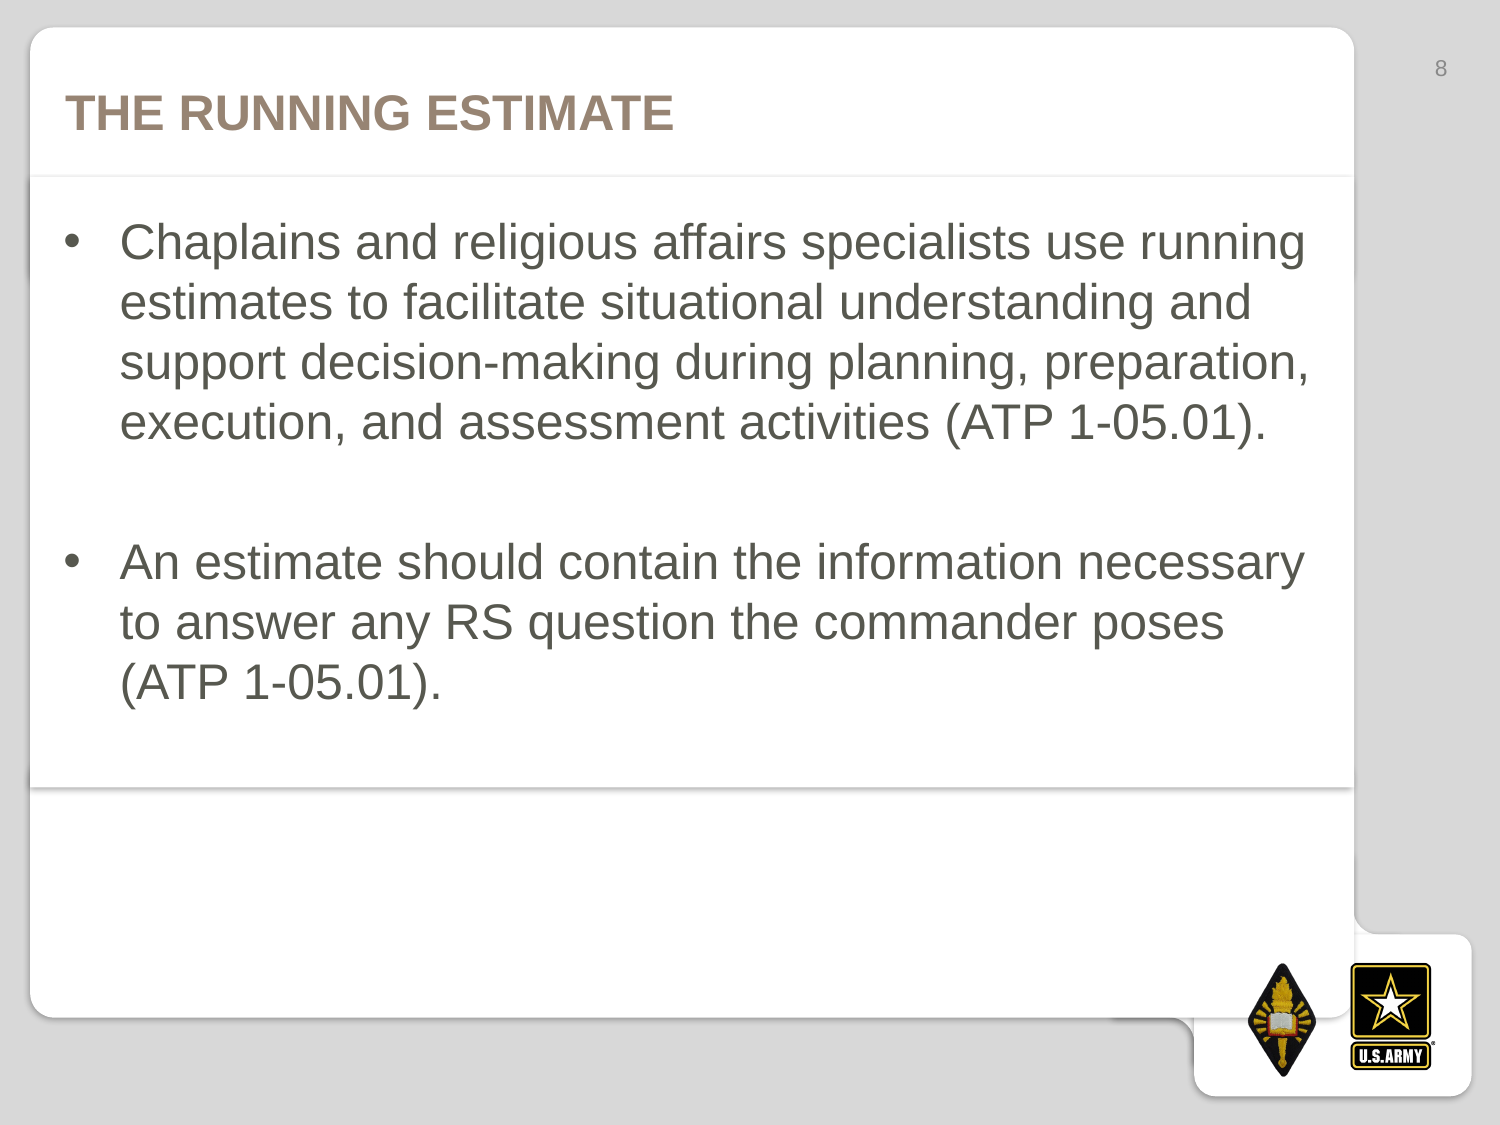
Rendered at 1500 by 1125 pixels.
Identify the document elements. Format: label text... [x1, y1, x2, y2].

title The running estimate [49, 44, 1265, 177]
picture [1226, 937, 1482, 1096]
slide_number 8 [1362, 37, 1463, 98]
list Chaplains and religious affairs specialists use running estimates to facilitate situational understanding and support decision-making during planning, preparation, execution, and assessment activities (ATP 1-05.01). An estimate should contain the information necessary to answer any RS question the commander poses (ATP 1-05.01). [48, 202, 1347, 312]
